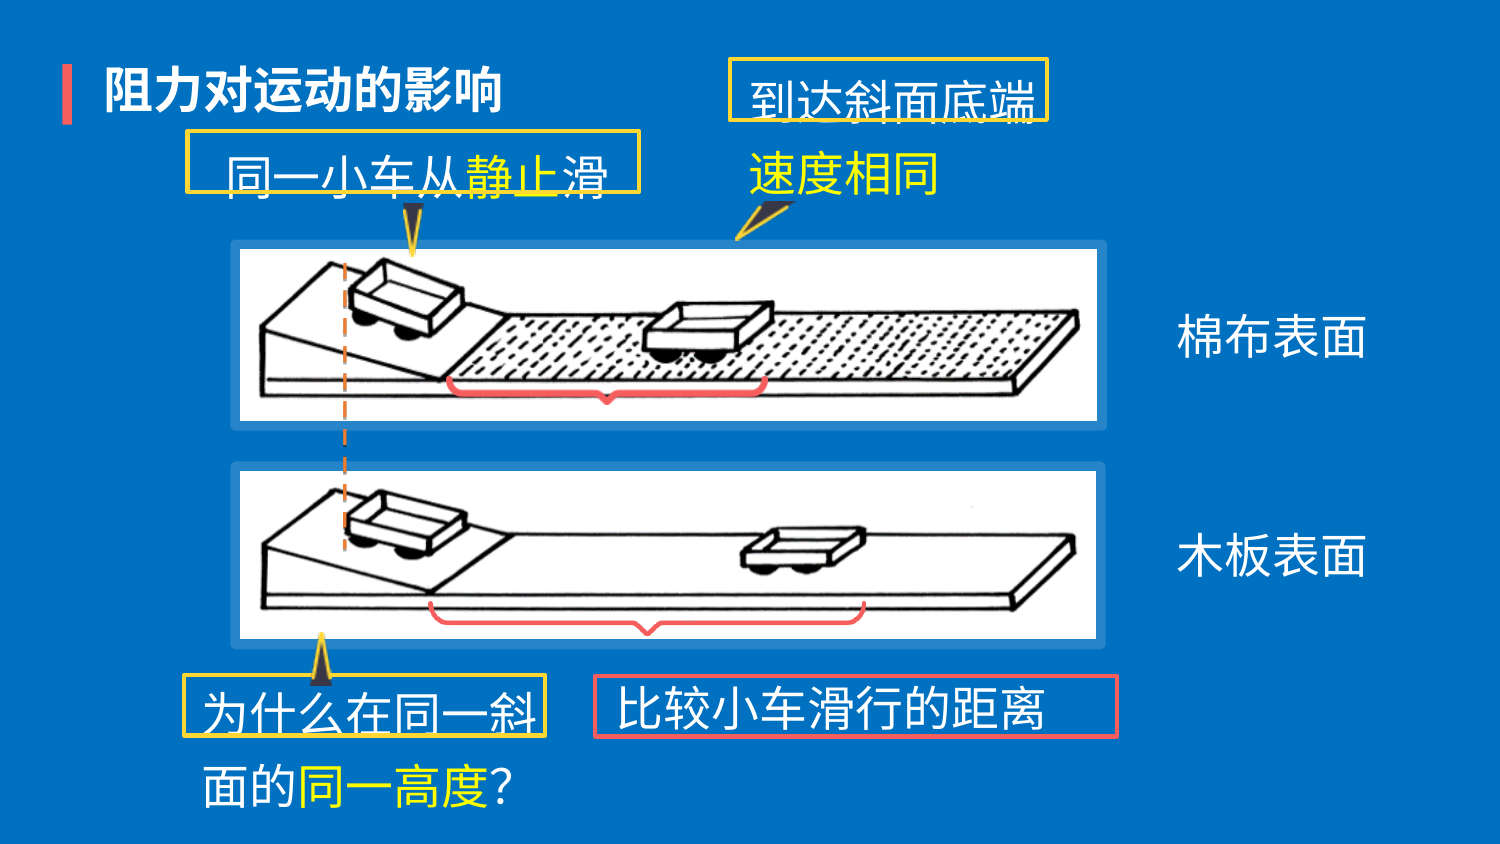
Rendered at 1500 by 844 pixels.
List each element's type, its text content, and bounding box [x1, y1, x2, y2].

text_box 同一小车从静止滑 [224, 132, 655, 205]
text_box [62, 64, 72, 125]
text_box [595, 676, 1118, 737]
text_box 棉布表面 [1176, 292, 1372, 365]
text_box [184, 674, 546, 736]
text_box 阻力对运动的影响 [103, 43, 511, 119]
text_box 为什么在同一斜面的同一高度？ [201, 670, 568, 814]
text_box 木板表面 [1176, 510, 1372, 583]
picture [240, 202, 1098, 687]
text_box 比较小车滑行的距离 [615, 664, 1097, 676]
picture [735, 201, 798, 241]
text_box [729, 59, 1047, 120]
text_box 到达斜面底端速度相同 [748, 120, 1038, 248]
text_box [187, 131, 639, 192]
